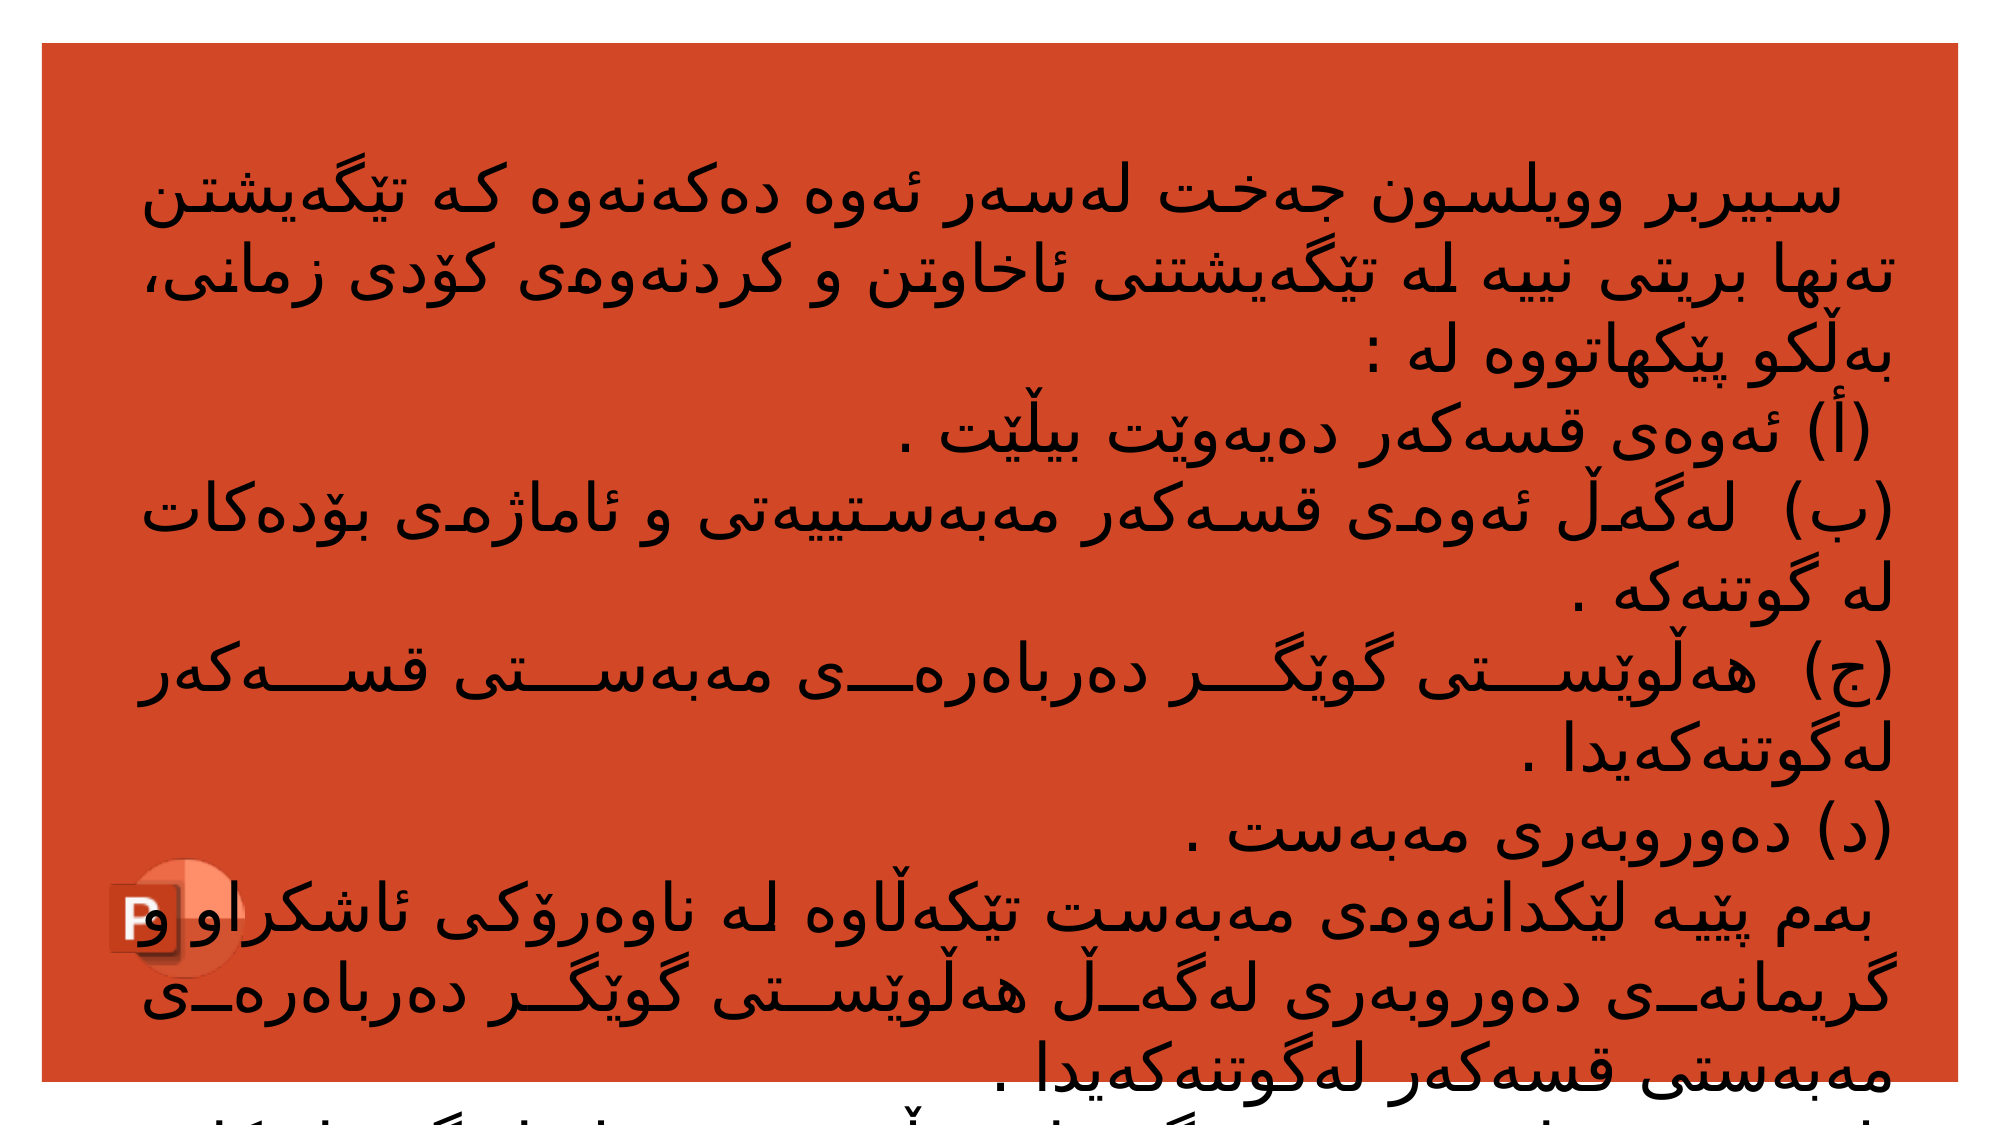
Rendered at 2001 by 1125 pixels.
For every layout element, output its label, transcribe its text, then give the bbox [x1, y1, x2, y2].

text_box سبيربر وويلسون جەخت لەسەر ئەوە دەکەنەوە کە تێگەیشتن تەنها بریتی نییە لە تێگەیشتنی ئاخاوتن و کردنەوەی کۆدی زمانی، بەڵکو پێکهاتووە لە : ‌ (أ) ئەوەی قسەکەر دەیەوێت بیڵێت . (ب) لەگەڵ ئەوەی قسەکەر مەبەستییەتی و ئاماژەی بۆدەکات لە گوتنەکە . (ج) هەڵوێستی گوێگر دەرباەرەی مەبەستی قسەکەر لەگوتنەکەیدا . (د) دەوروبەری مەبەست . بەم پێیە لێکدانەوەی مەبەست تێکەڵاوە لە ناوەرۆکی ئاشکراو و گریمانەی دەوروبەری لەگەڵ هەڵوێستی گوێگر دەرباەرەی مەبەستی قسەکەر لەگوتنەکەیدا . لەم تیۆرەدا دەوروبەری گونجاو هەڵدەبژرێت لەناو گریمانەکان، ئەمەش ئەکێکە لە کەموکوڕییەکان جگە لەمەش رۆڵی کۆمەڵگا باس ناکرێت . [125, 138, 1912, 1125]
picture [109, 851, 245, 987]
